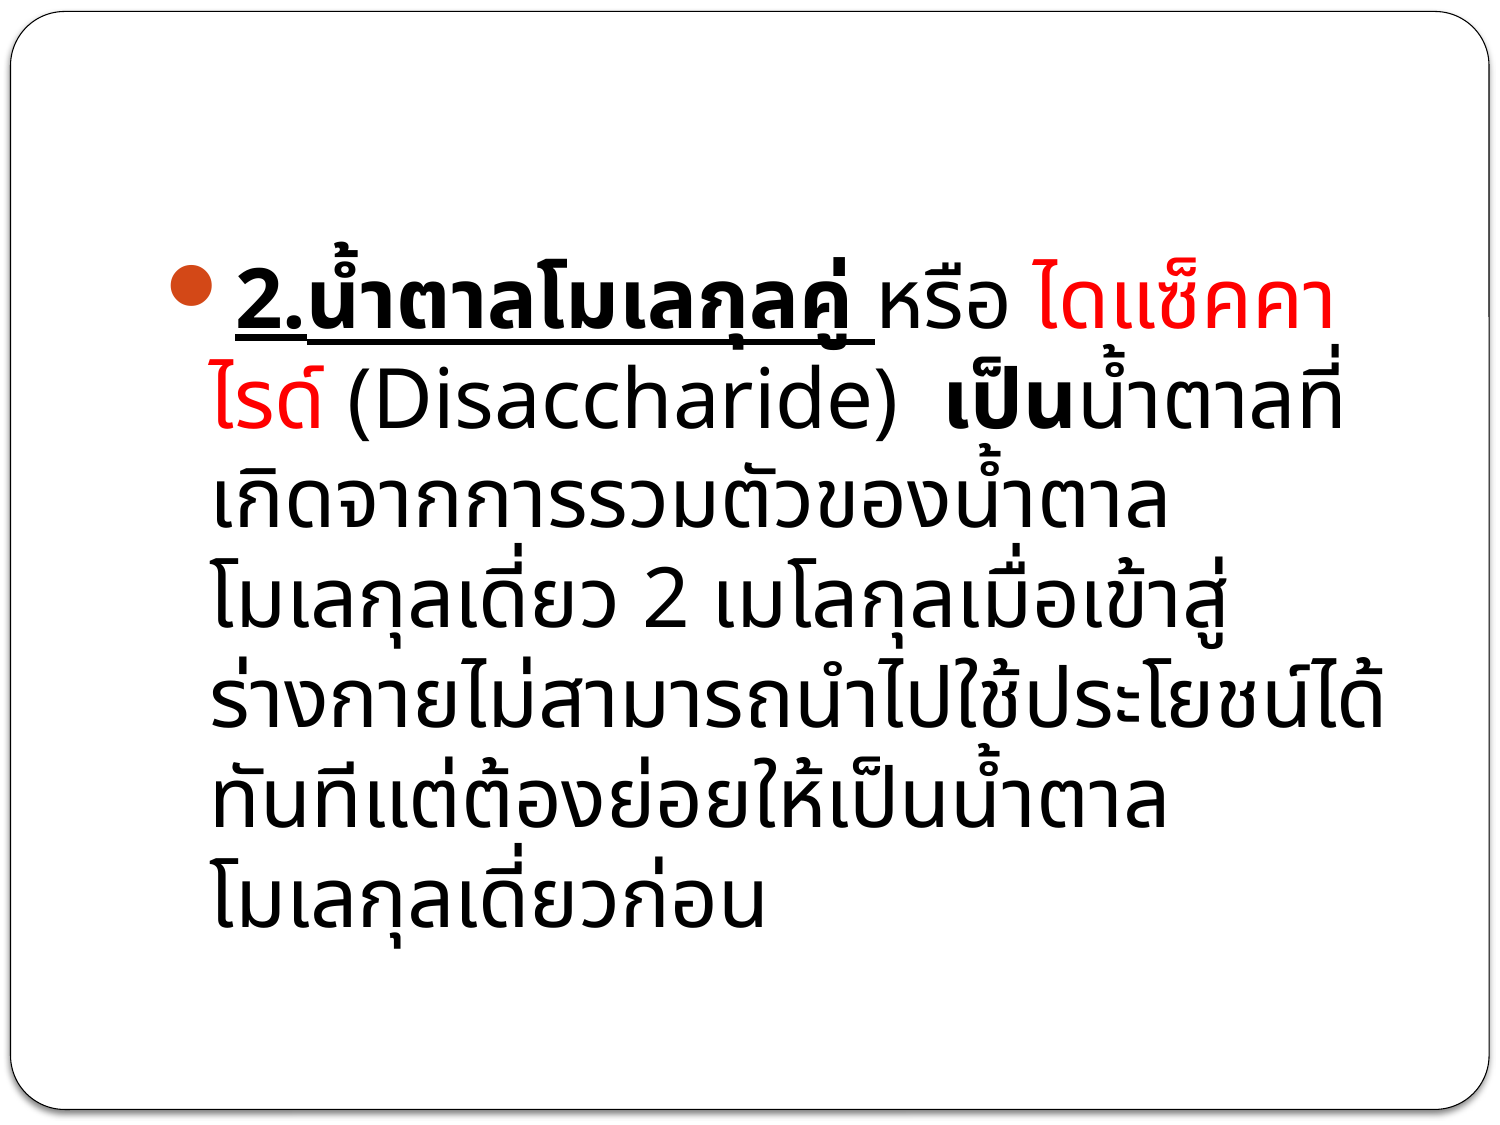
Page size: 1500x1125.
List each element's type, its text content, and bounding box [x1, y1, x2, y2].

list 2.น้ำตาลโมเลกุลคู่ หรือ ไดแซ็คคาไรด์ (Disaccharide) เป็นน้ำตาลที่เกิดจากการรวมตัวของน้ำตาลโมเลกุลเดี่ยว 2 เมโลกุลเมื่อเข้าสู่ร่างกายไม่สามารถนำไปใช้ประโยชน์ได้ทันทีแต่ต้องย่อยให้เป็นน้ำตาลโมเลกุลเดี่ยวก่อน [150, 237, 1425, 988]
